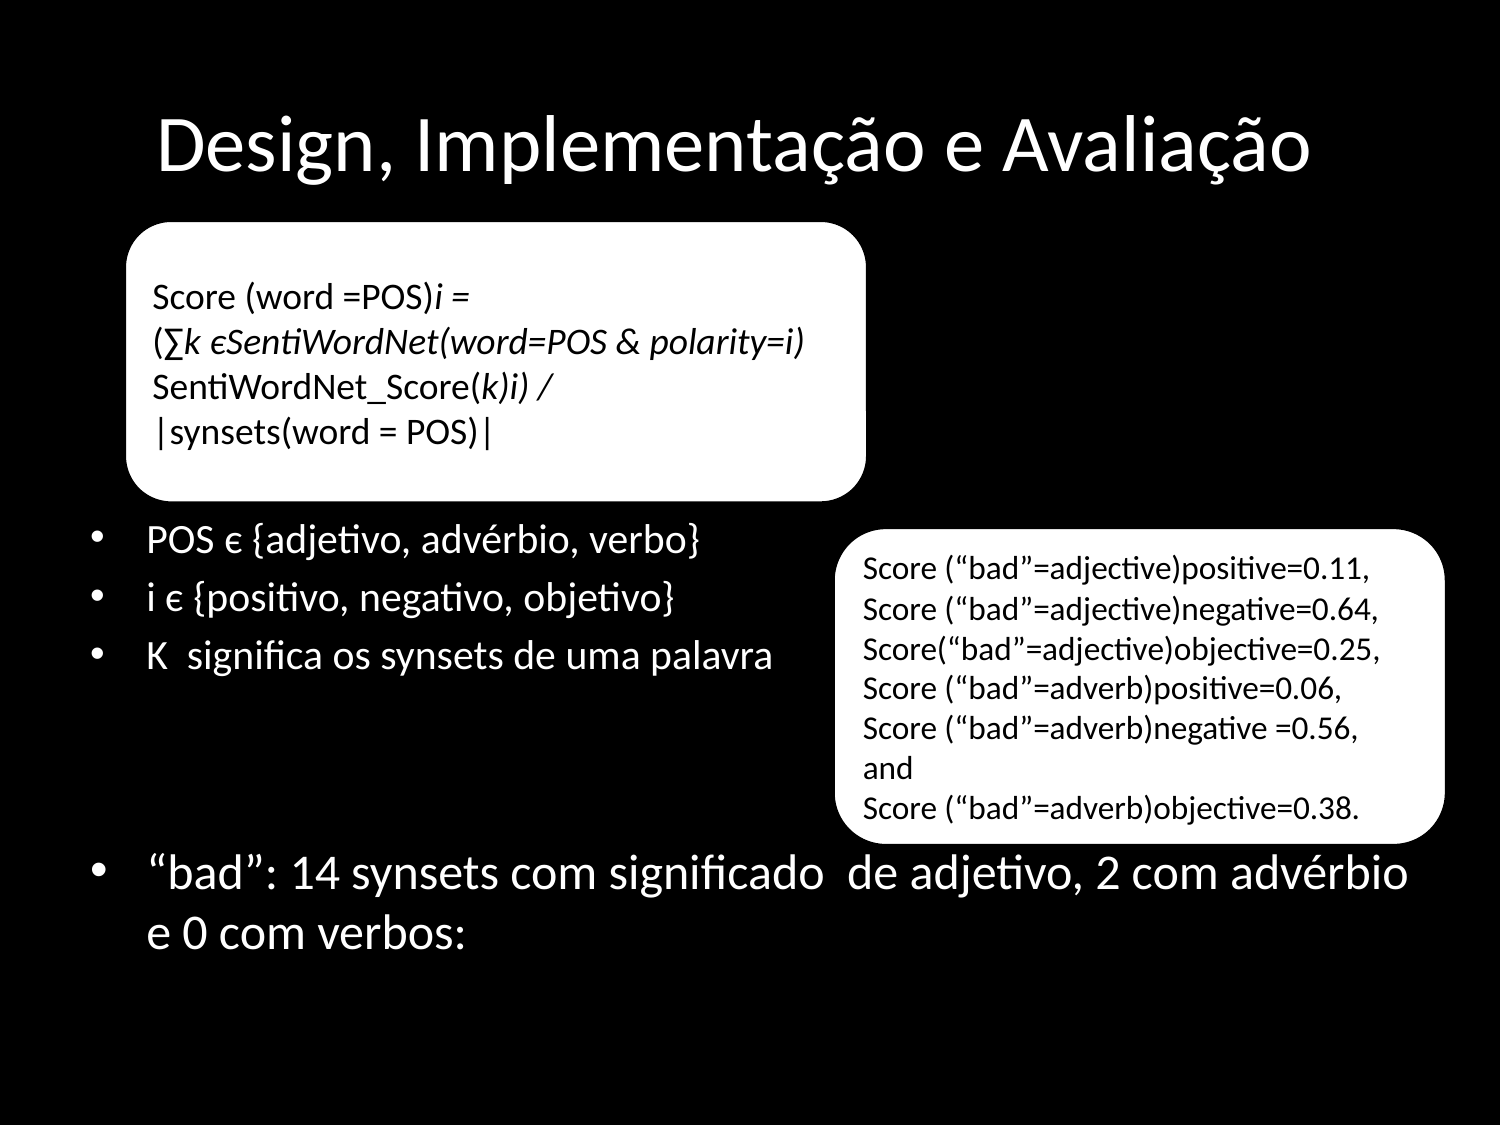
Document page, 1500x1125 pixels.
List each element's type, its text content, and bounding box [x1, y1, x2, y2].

title Design, Implementação e Avaliação [75, 45, 1425, 233]
text_box Score (word =POS)i = (∑k єSentiWordNet(word=POS & polarity=i) SentiWordNet_Score(k)i) / |synsets(word = POS)| [121, 217, 871, 506]
text_box Score (“bad”=adjective)positive=0.11, Score (“bad”=adjective)negative=0.64, Score(“bad”=adjective)objective=0.25, Score (“bad”=adverb)positive=0.06, Score (“bad”=adverb)negative =0.56, and Score (“bad”=adverb)objective=0.38. [830, 524, 1450, 849]
list POS є {adjetivo, advérbio, verbo} i є {positivo, negativo, objetivo} K significa os synsets de uma palavra “bad”: 14 synsets com significado de adjetivo, 2 com advérbio e 0 com verbos: [75, 262, 1425, 1005]
